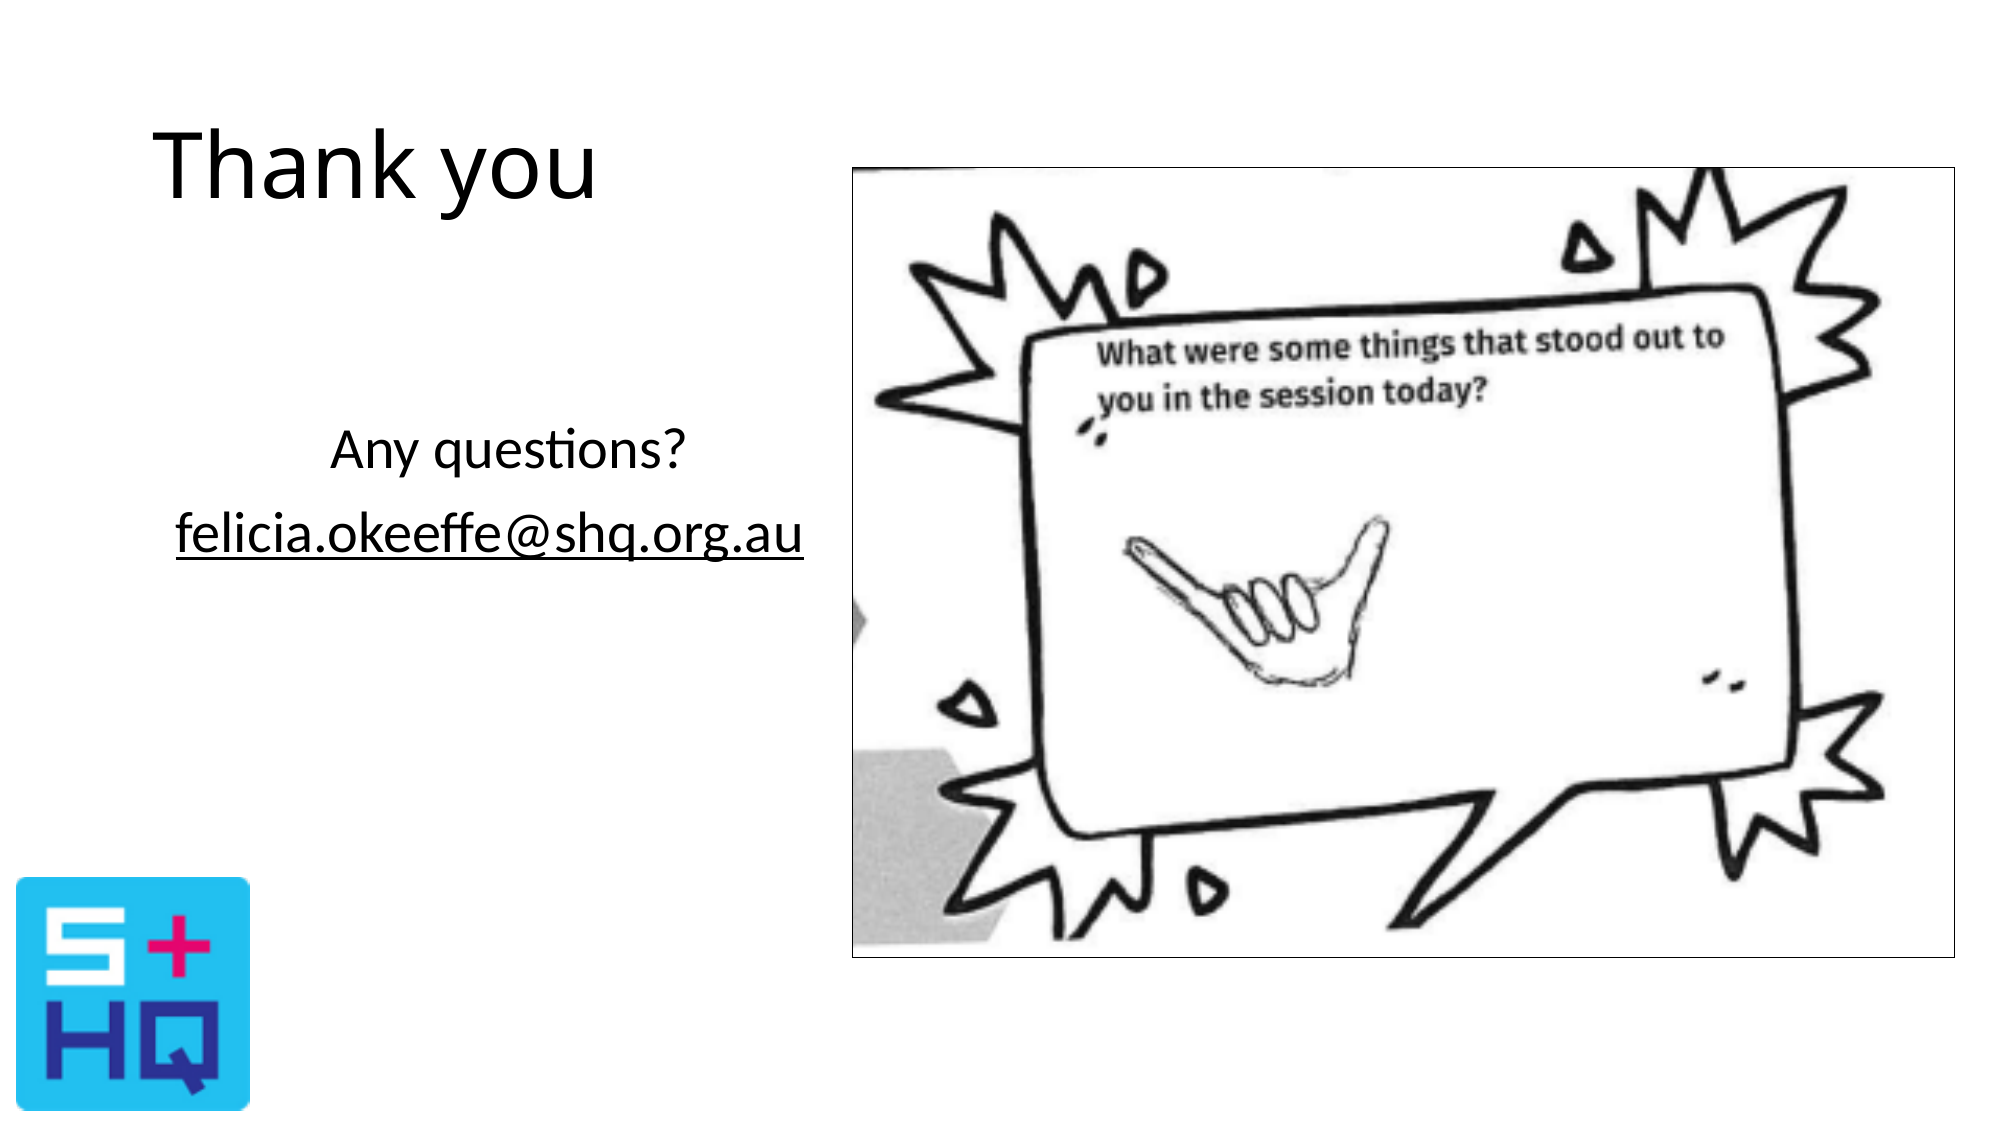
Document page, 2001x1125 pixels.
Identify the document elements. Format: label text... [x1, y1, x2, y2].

picture [852, 167, 1955, 958]
list Any questions? felicia.okeeffe@shq.org.au [95, 411, 925, 1125]
title Thank you [137, 59, 1863, 278]
picture [16, 877, 250, 1111]
